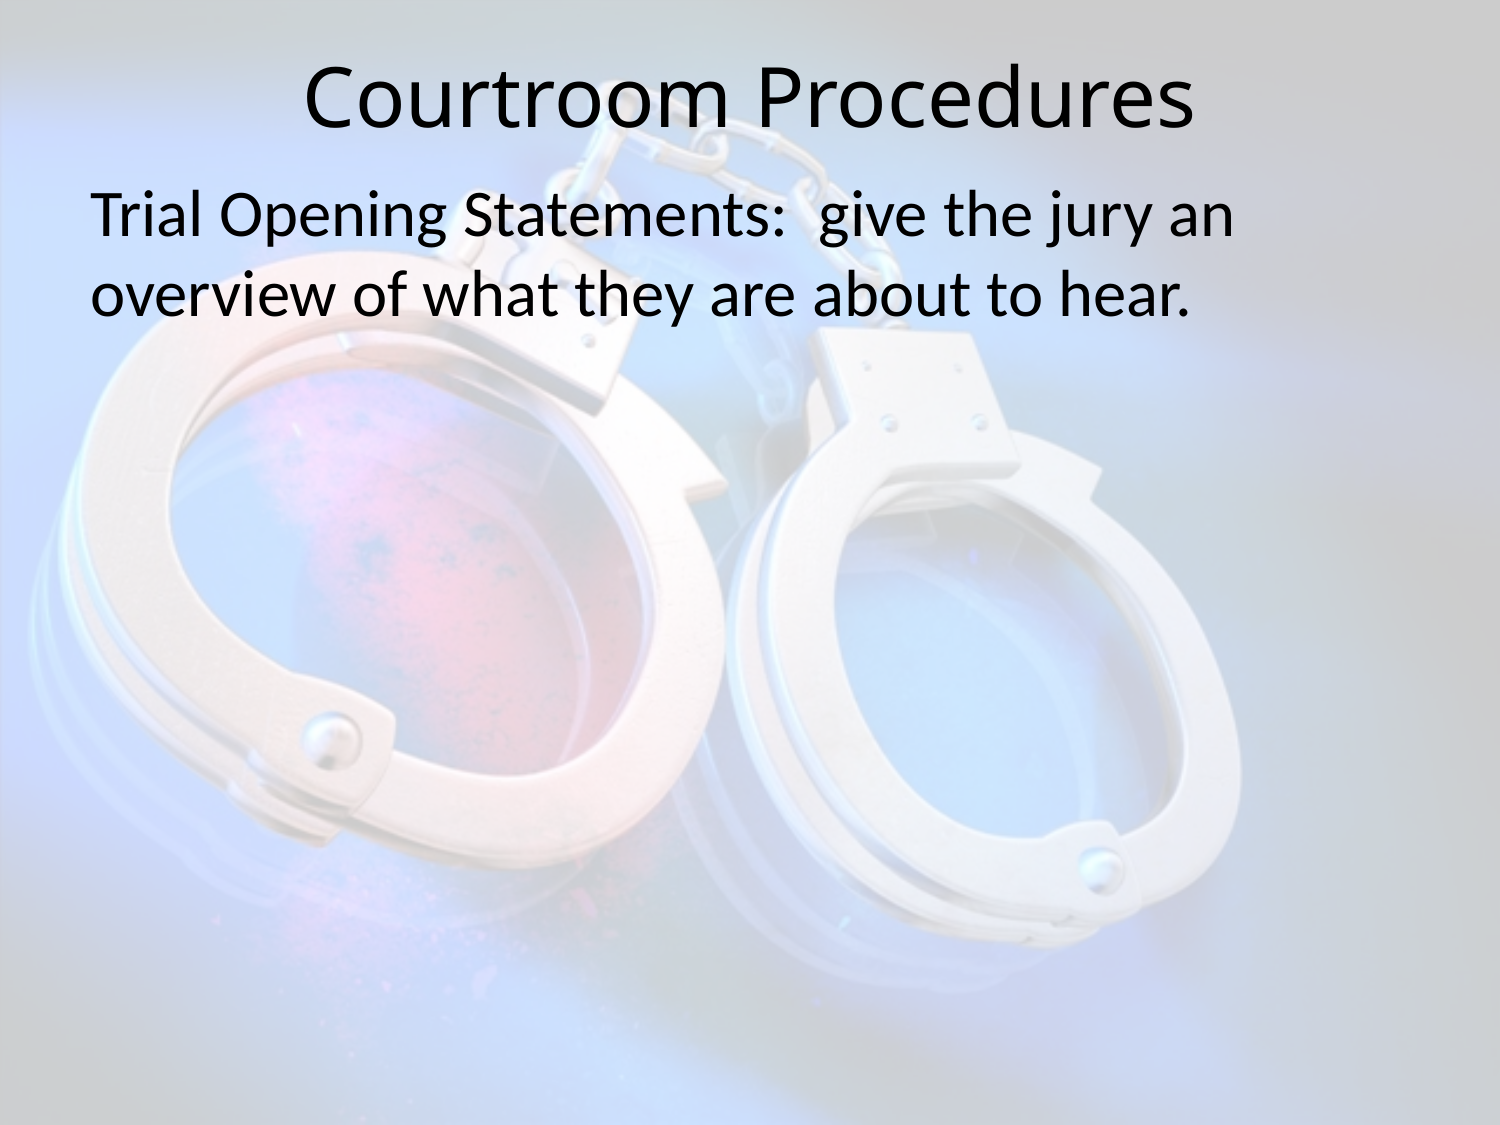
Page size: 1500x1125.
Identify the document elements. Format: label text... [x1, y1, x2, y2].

list Trial Opening Statements: give the jury an overview of what they are about to hear. [75, 162, 1425, 1088]
title Courtroom Procedures [0, 24, 1500, 163]
